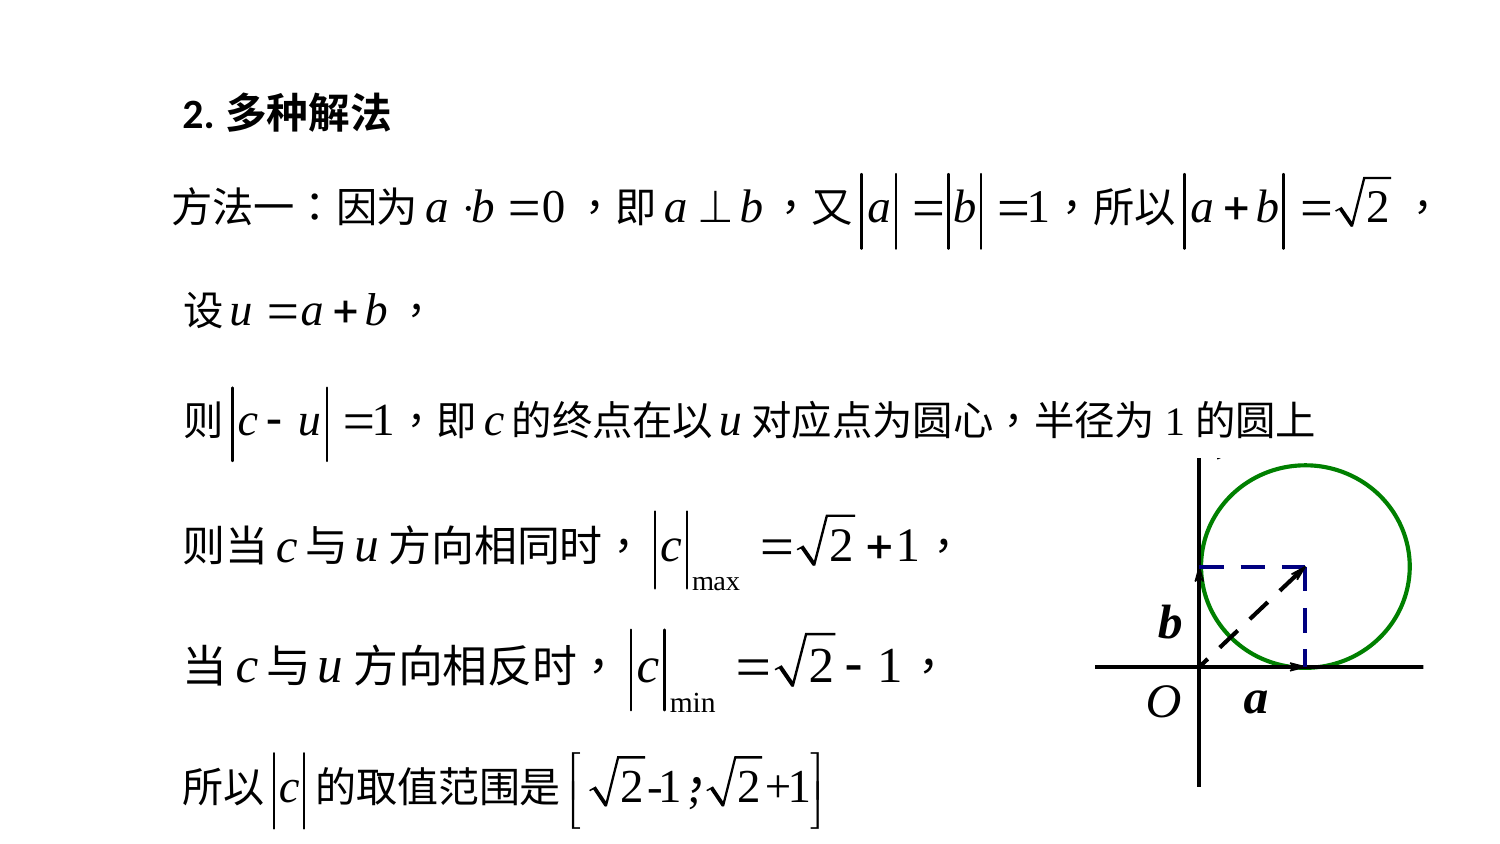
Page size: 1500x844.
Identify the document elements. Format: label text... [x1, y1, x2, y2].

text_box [182, 488, 1046, 605]
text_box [182, 729, 1034, 844]
text_box 2.多种解法 [167, 79, 407, 145]
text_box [170, 149, 1429, 283]
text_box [182, 605, 1070, 739]
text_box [182, 291, 1353, 485]
picture [1080, 457, 1424, 801]
